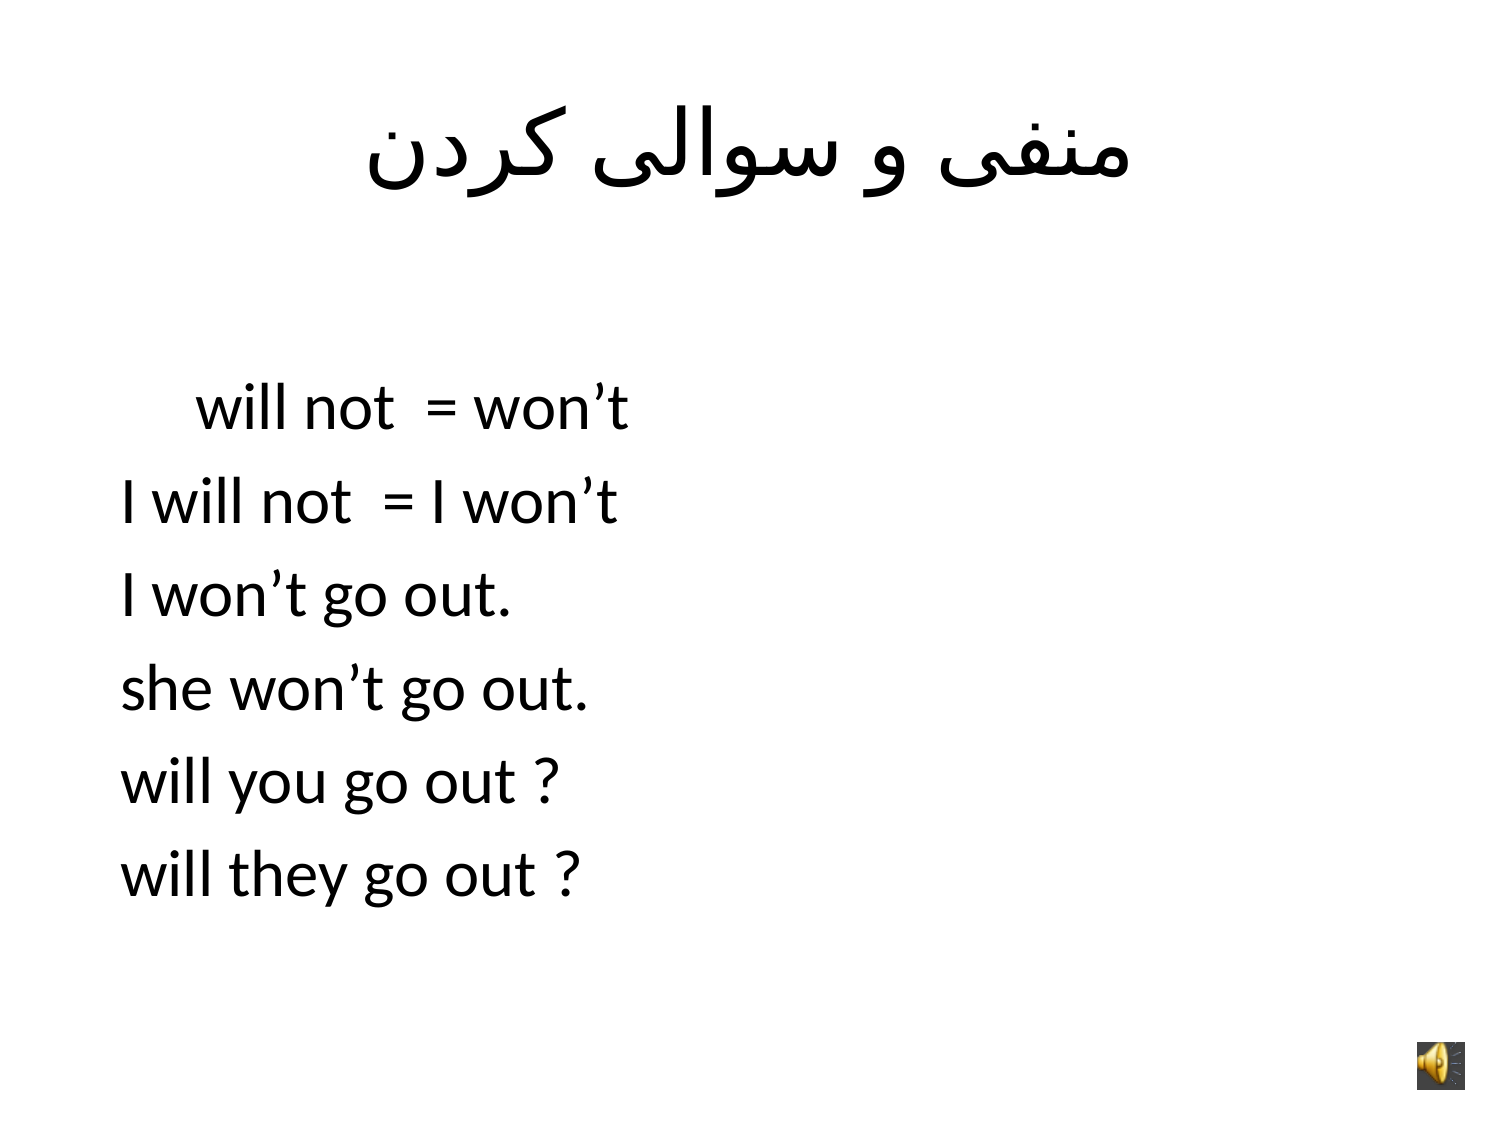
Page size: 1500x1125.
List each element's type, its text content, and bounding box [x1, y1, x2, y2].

title منفی و سوالی کردن [75, 45, 1425, 233]
list will not = won’t I will not = I won’t I won’t go out. she won’t go out. will you go out ? will they go out ? [75, 262, 1425, 1005]
picture [1415, 1040, 1467, 1092]
